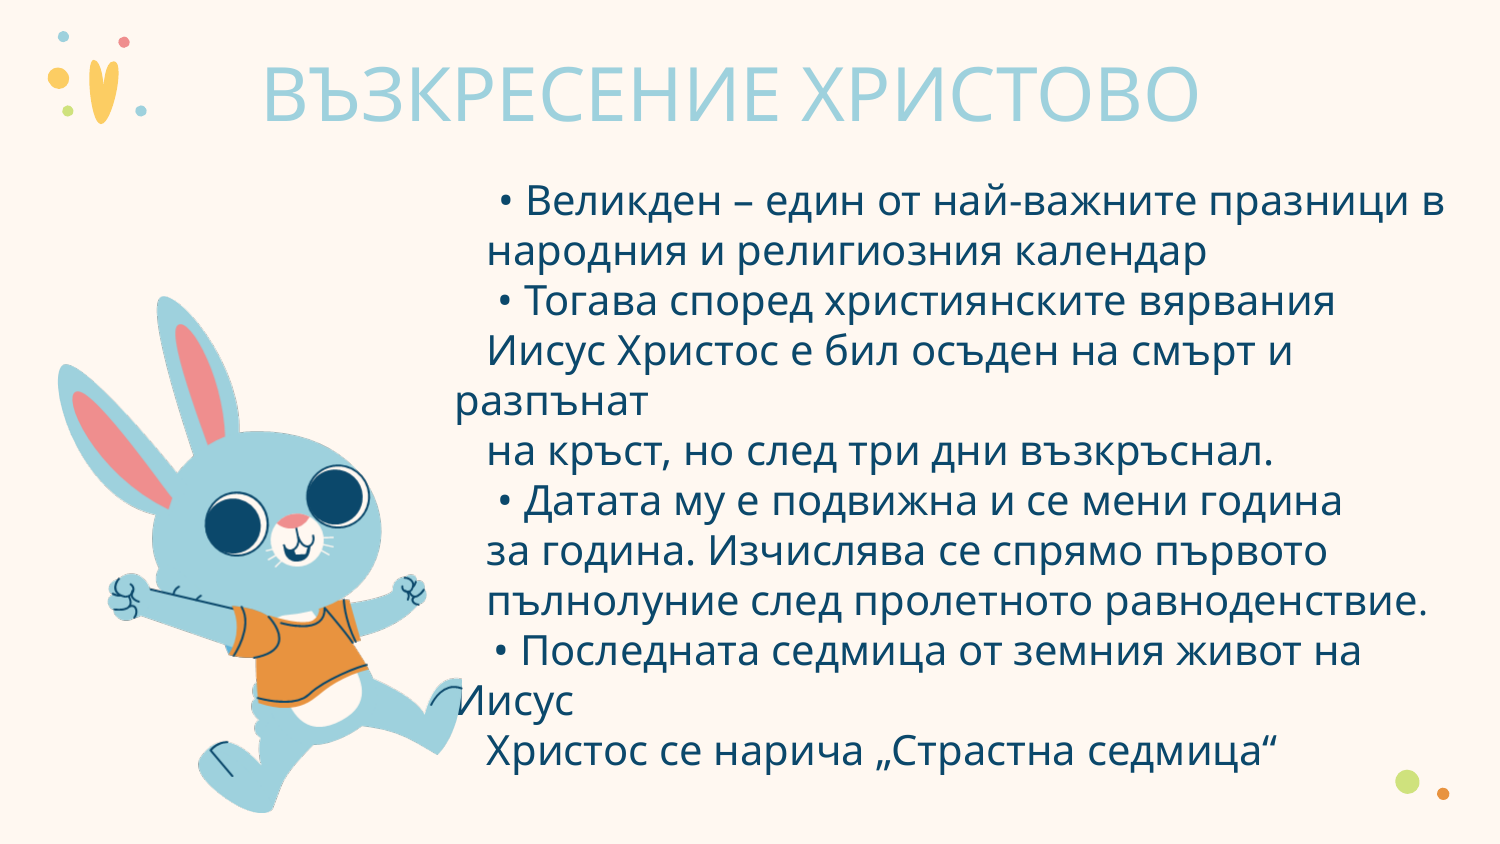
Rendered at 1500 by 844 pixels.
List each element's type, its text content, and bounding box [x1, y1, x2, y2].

text_box [47, 67, 70, 89]
text_box [1395, 769, 1420, 794]
text_box [89, 59, 119, 125]
title ВЪЗКРЕСЕНИЕ ХРИСТОВО [156, 31, 1307, 294]
text_box [135, 105, 147, 117]
text_box [1437, 787, 1450, 800]
text_box [118, 36, 130, 48]
subtitle • Великден – един от най-важните празници в народния и религиозния календар • Тогава според християнските вярвания Иисус Христос е бил осъден на смърт и разпънат на кръст, но след три дни възкръснал. • Датата му е подвижна и се мени година за година. Изчислява се спрямо първото пълнолуние след пролетното равноденствие. • Последната седмица от земния живот на Иисус Христос се нарича „Страстна седмица“ [439, 158, 1500, 567]
text_box [57, 31, 69, 43]
picture [57, 296, 463, 813]
text_box [62, 105, 74, 117]
